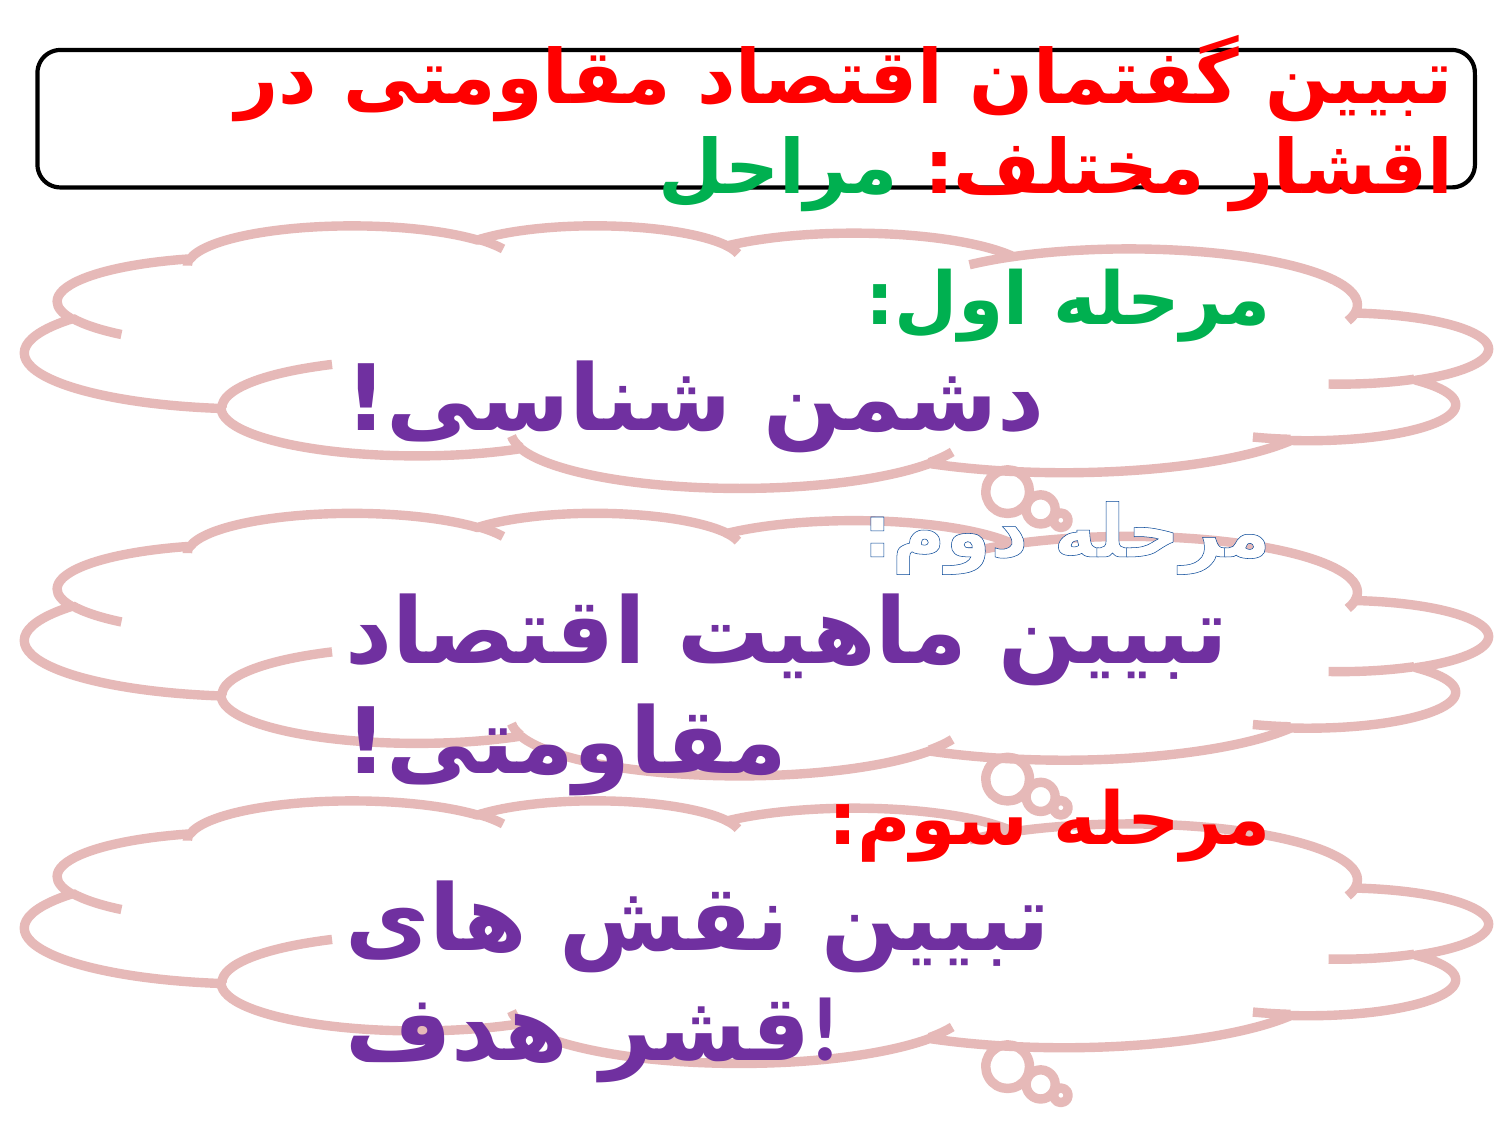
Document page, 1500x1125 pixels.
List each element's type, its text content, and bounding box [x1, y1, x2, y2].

text_box مرحله سوم: تبیین نقش های قشر هدف! [22, 798, 1491, 1105]
text_box تبیین گفتمان اقتصاد مقاومتی در اقشار مختلف: مراحل [35, 47, 1478, 190]
text_box مرحله اول: دشمن شناسی! [22, 223, 1491, 530]
text_box مرحله دوم: تبیین ماهیت اقتصاد مقاومتی! [22, 511, 1491, 818]
